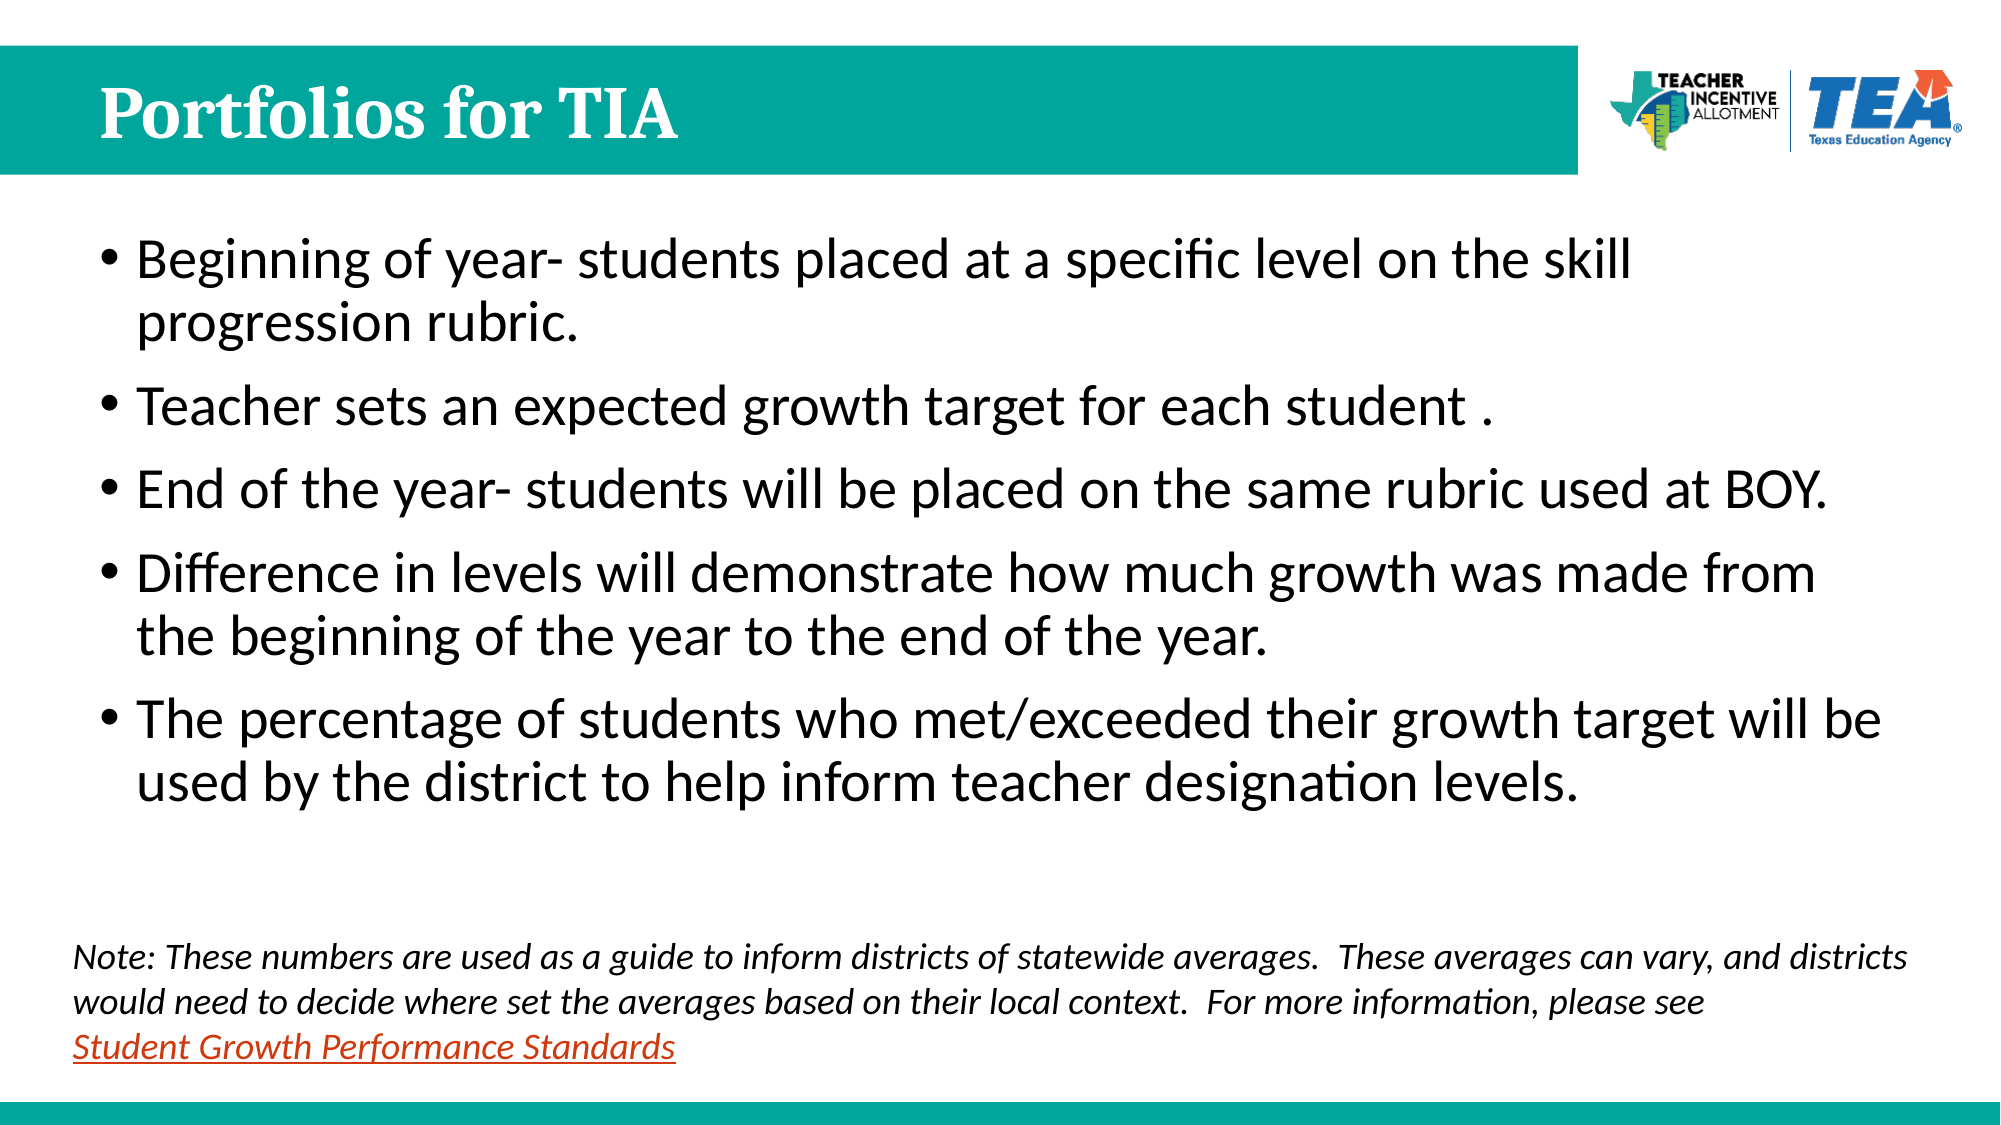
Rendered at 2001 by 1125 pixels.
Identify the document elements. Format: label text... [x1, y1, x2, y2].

text_box Note: These numbers are used as a guide to inform districts of statewide averages. These averages can vary, and districts would need to decide where set the averages based on their local context. For more information, please see Student Growth Performance Standards [57, 924, 1964, 1075]
picture [1916, 70, 1962, 152]
title Portfolios for TIA [84, 59, 1916, 162]
list Beginning of year- students placed at a specific level on the skill progression rubric. Teacher sets an expected growth target for each student . End of the year- students will be placed on the same rubric used at BOY. Difference in levels will demonstrate how much growth was made from the beginning of the year to the end of the year. The percentage of students who met/exceeded their growth target will be used by the district to help inform teacher designation levels. [84, 220, 1916, 924]
